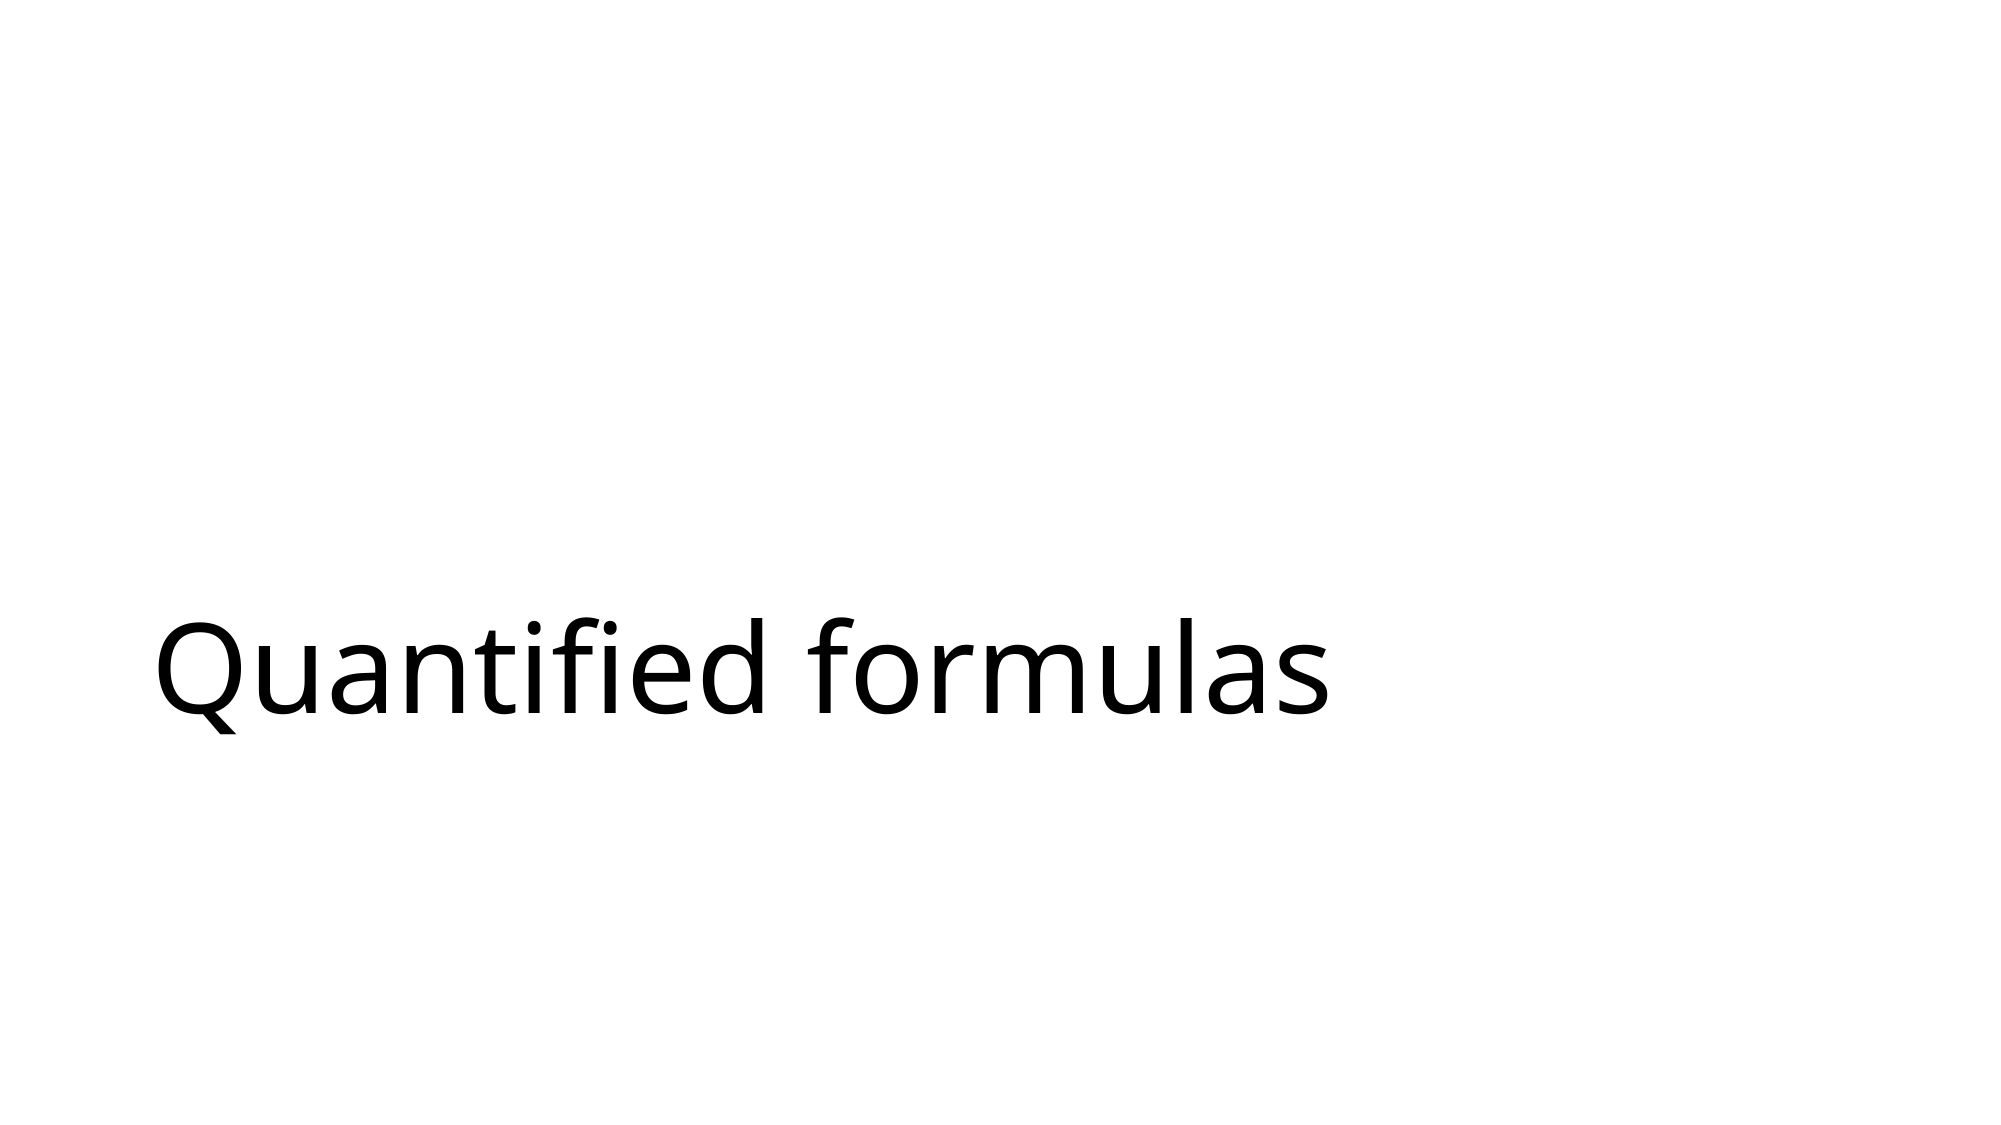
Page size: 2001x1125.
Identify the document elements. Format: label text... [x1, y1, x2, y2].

title Quantified formulas [136, 280, 1862, 749]
